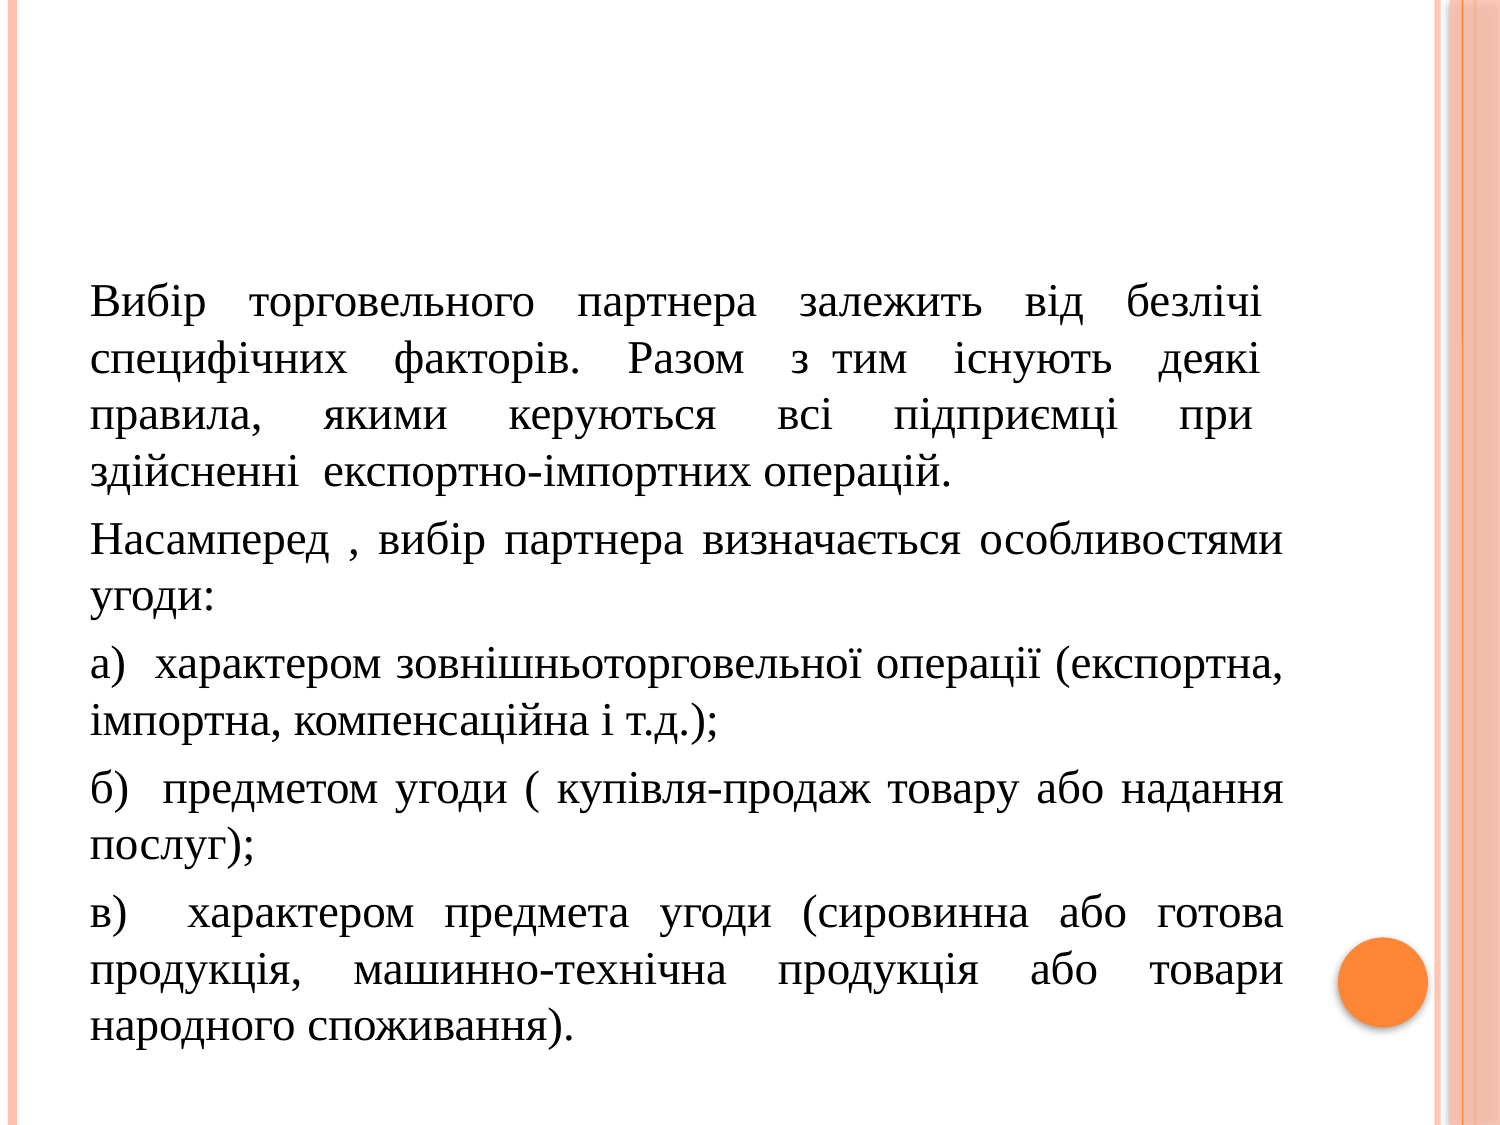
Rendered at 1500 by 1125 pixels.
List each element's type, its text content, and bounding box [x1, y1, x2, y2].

list Вибір торговельного партнера залежить від безлічі специфічних факторів. Разом з тим існують деякі правила, якими керуються всі підприємці при здійсненні експортно-імпортних операцій. Насамперед , вибір партнера визначається особливостями угоди: а) характером зовнішньоторговельної операції (експортна, імпортна, компенсаційна і т.д.); б) предметом угоди ( купівля-продаж товару або надання послуг); в) характером предмета угоди (сировинна або готова продукція, машинно-технічна продукція або товари народного споживання). [75, 262, 1300, 1062]
